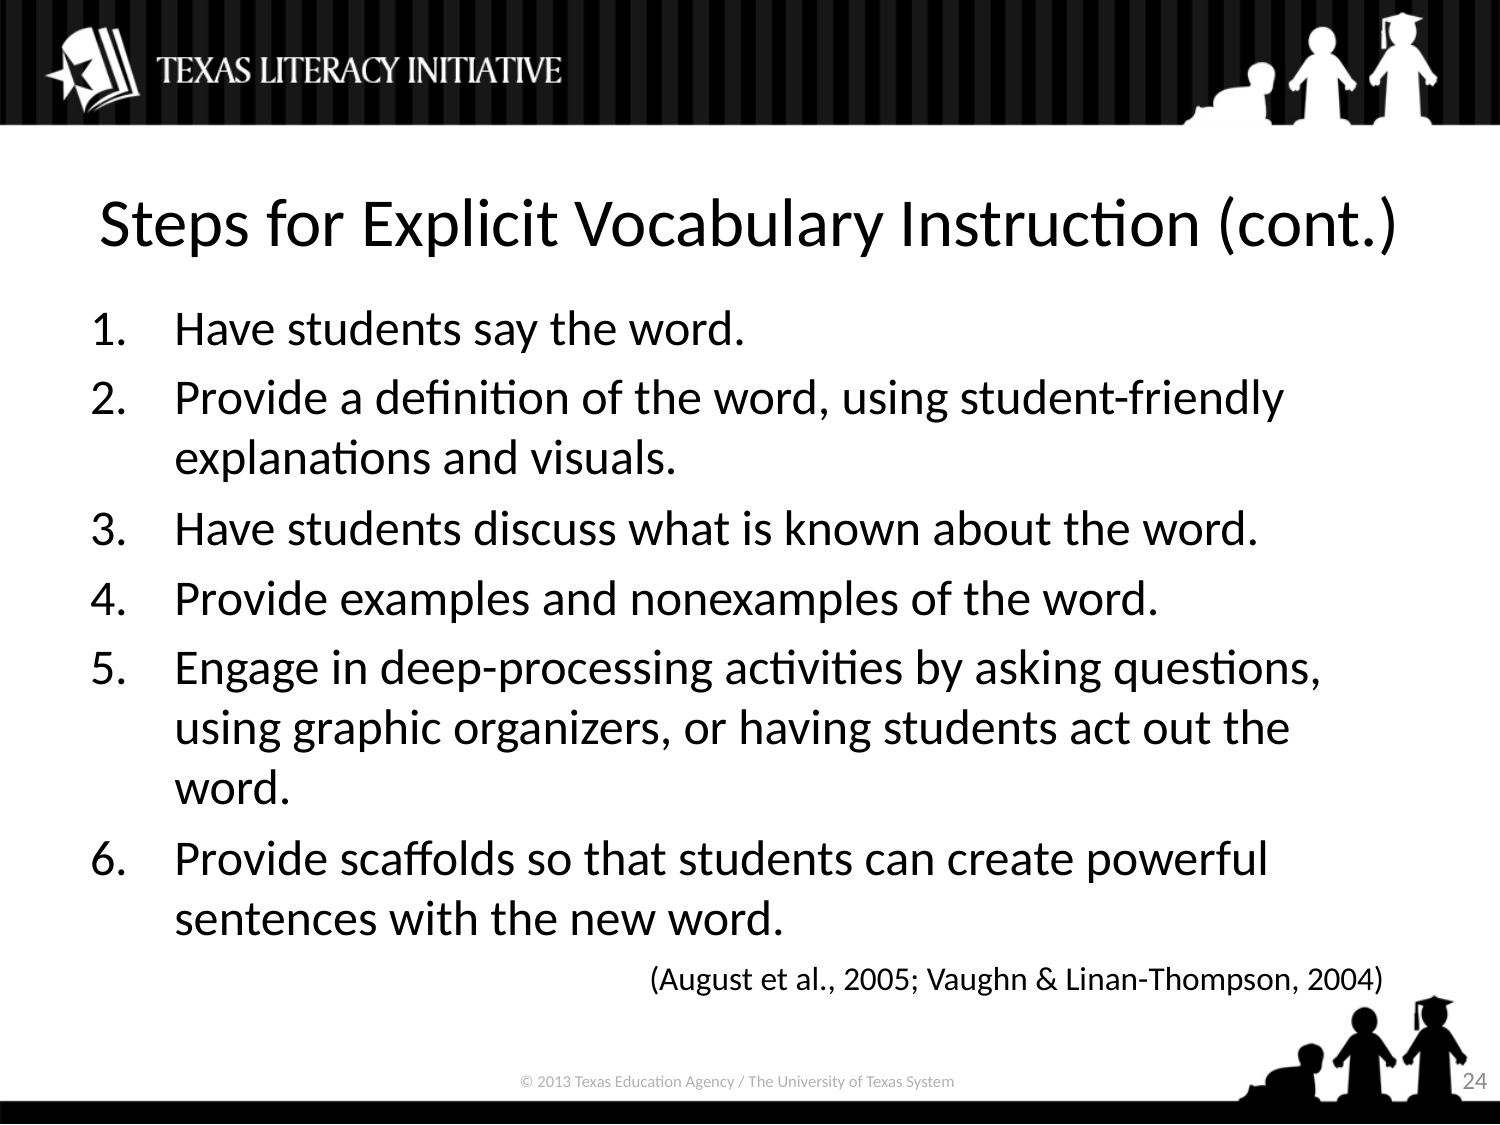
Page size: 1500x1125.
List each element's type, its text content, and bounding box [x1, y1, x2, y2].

list Have students say the word. Provide a definition of the word, using student-friendly explanations and visuals. Have students discuss what is known about the word. Provide examples and nonexamples of the word. Engage in deep-processing activities by asking questions, using graphic organizers, or having students act out the word. Provide scaffolds so that students can create powerful sentences with the new word. [75, 287, 1425, 980]
slide_number 24 [1437, 1059, 1500, 1100]
text_box (August et al., 2005; Vaughn & Linan-Thompson, 2004) [137, 949, 1400, 1005]
picture [0, 899, 1500, 1124]
footer © 2013 Texas Education Agency / The University of Texas System [312, 1062, 1163, 1100]
picture [0, 0, 1500, 135]
title Steps for Explicit Vocabulary Instruction (cont.) [75, 155, 1425, 282]
